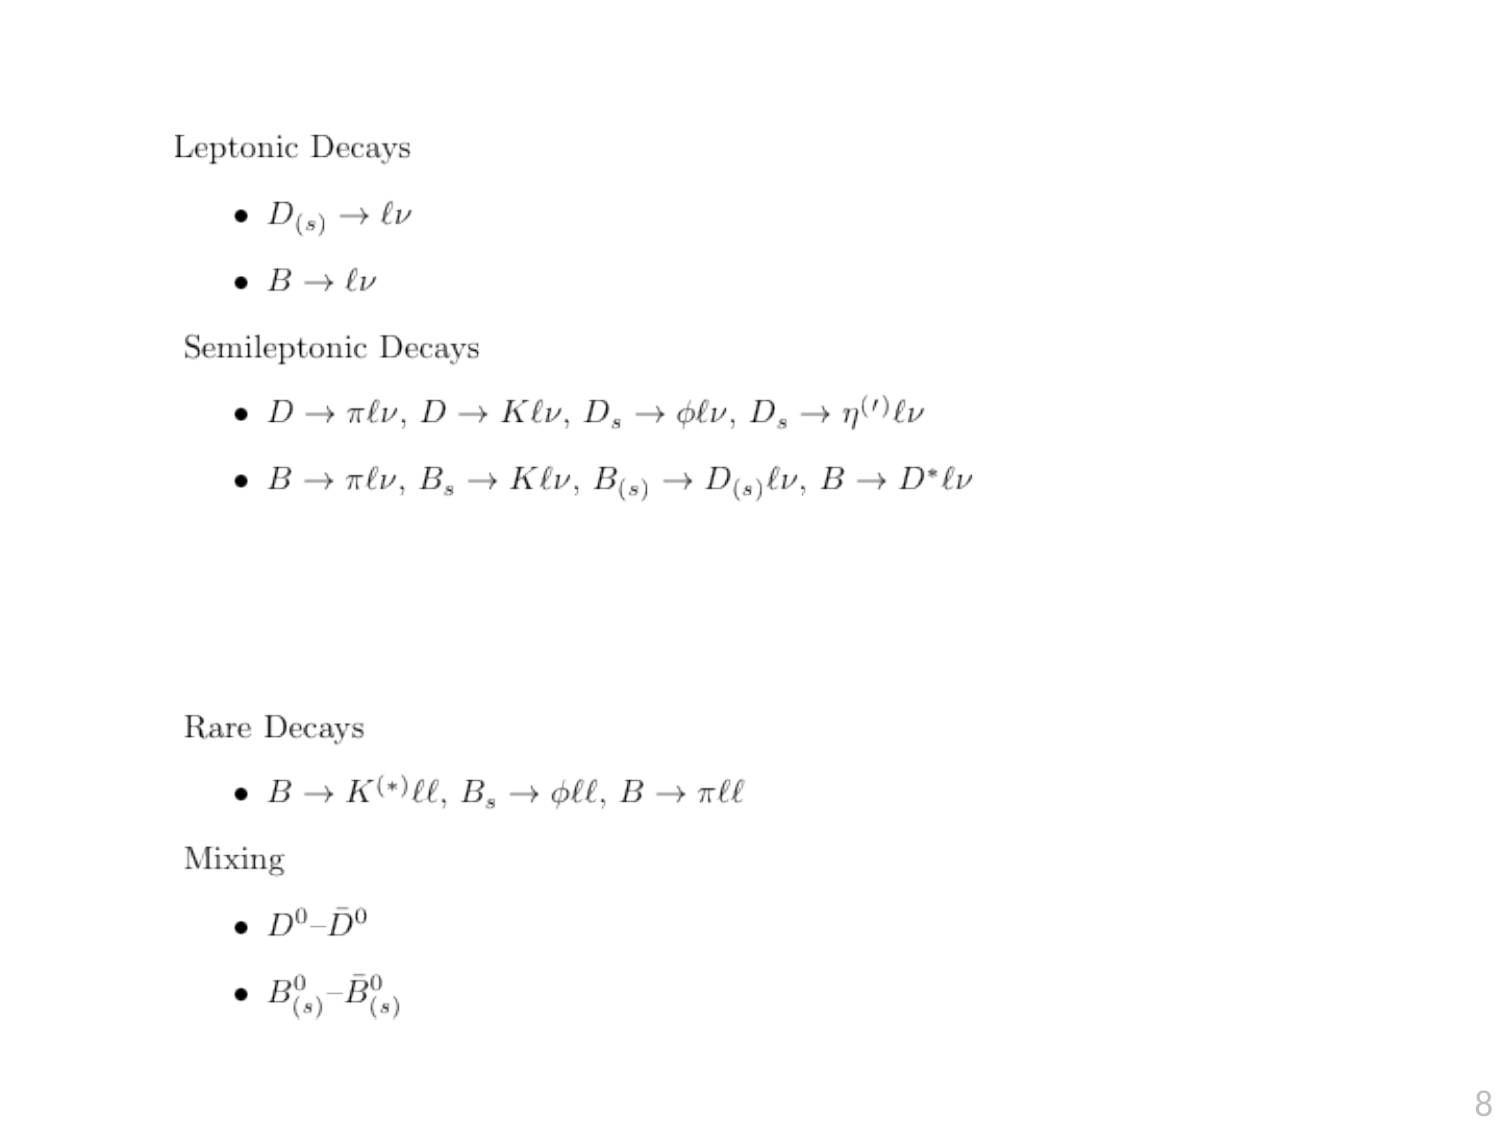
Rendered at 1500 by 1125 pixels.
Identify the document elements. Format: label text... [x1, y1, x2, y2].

picture [174, 133, 976, 1020]
text_box 8 [1459, 1071, 1500, 1125]
